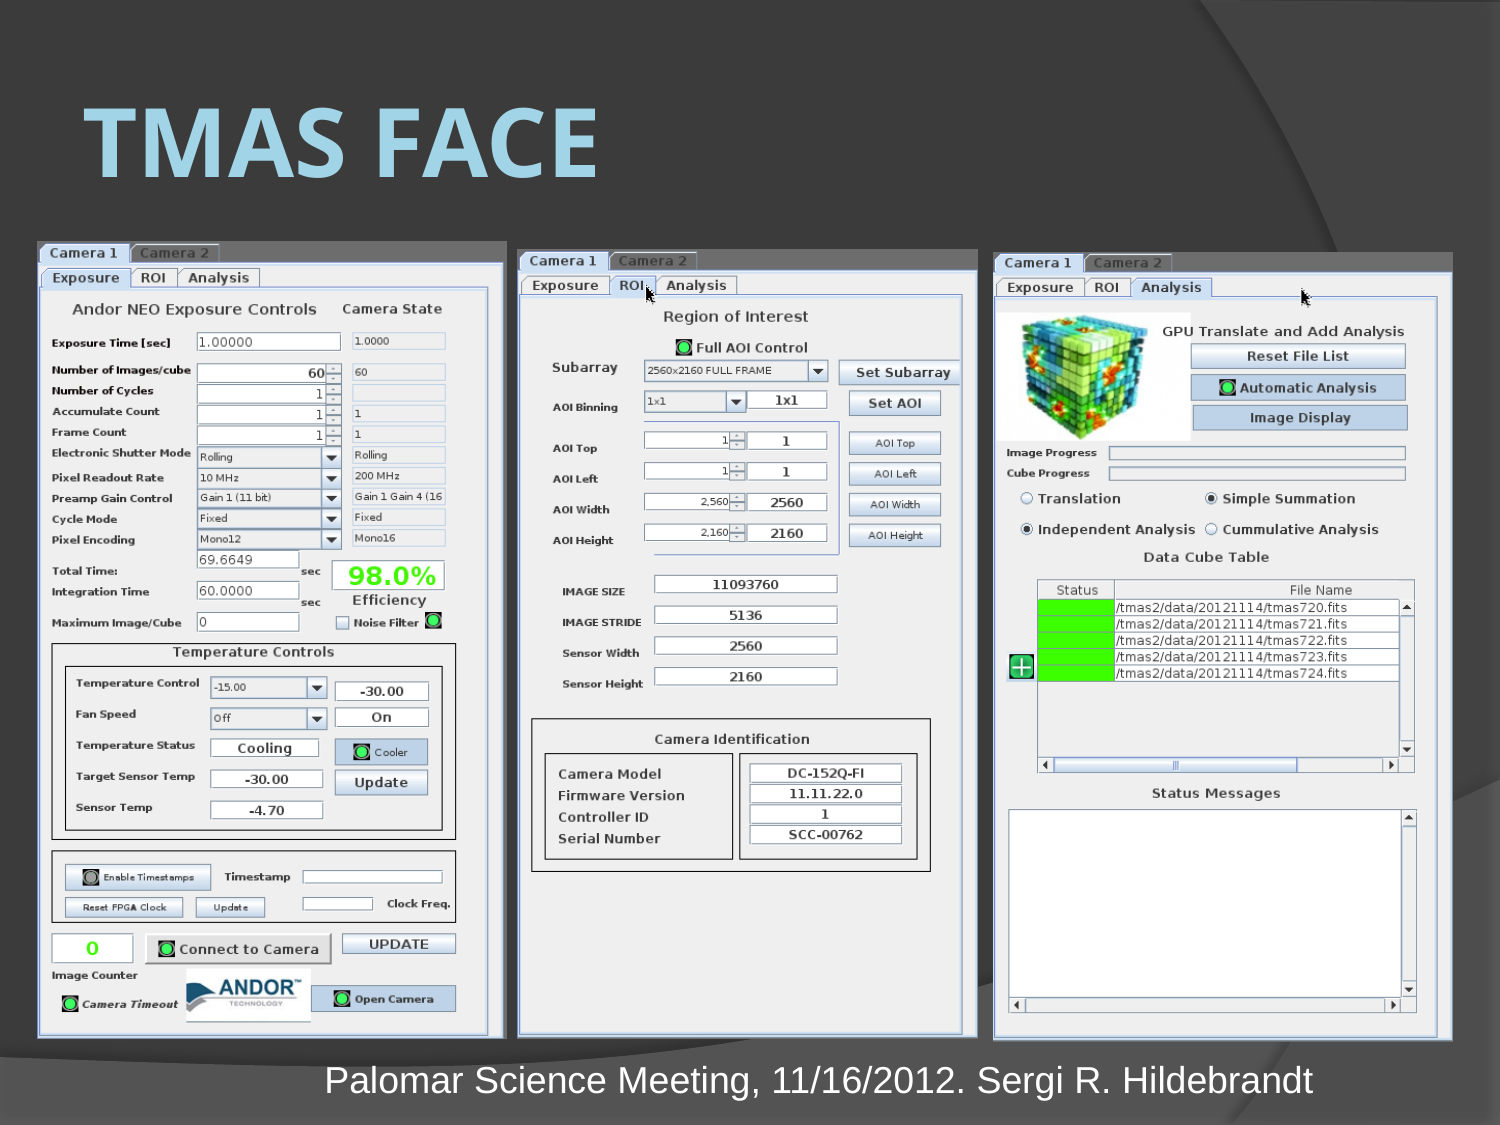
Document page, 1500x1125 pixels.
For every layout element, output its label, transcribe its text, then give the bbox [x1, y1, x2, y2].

picture [516, 249, 978, 1039]
picture [37, 241, 507, 1039]
title tmas Face [75, 45, 1300, 233]
text_box Palomar Science Meeting, 11/16/2012. Sergi R. Hildebrandt [309, 1049, 1329, 1108]
picture [992, 252, 1454, 1042]
